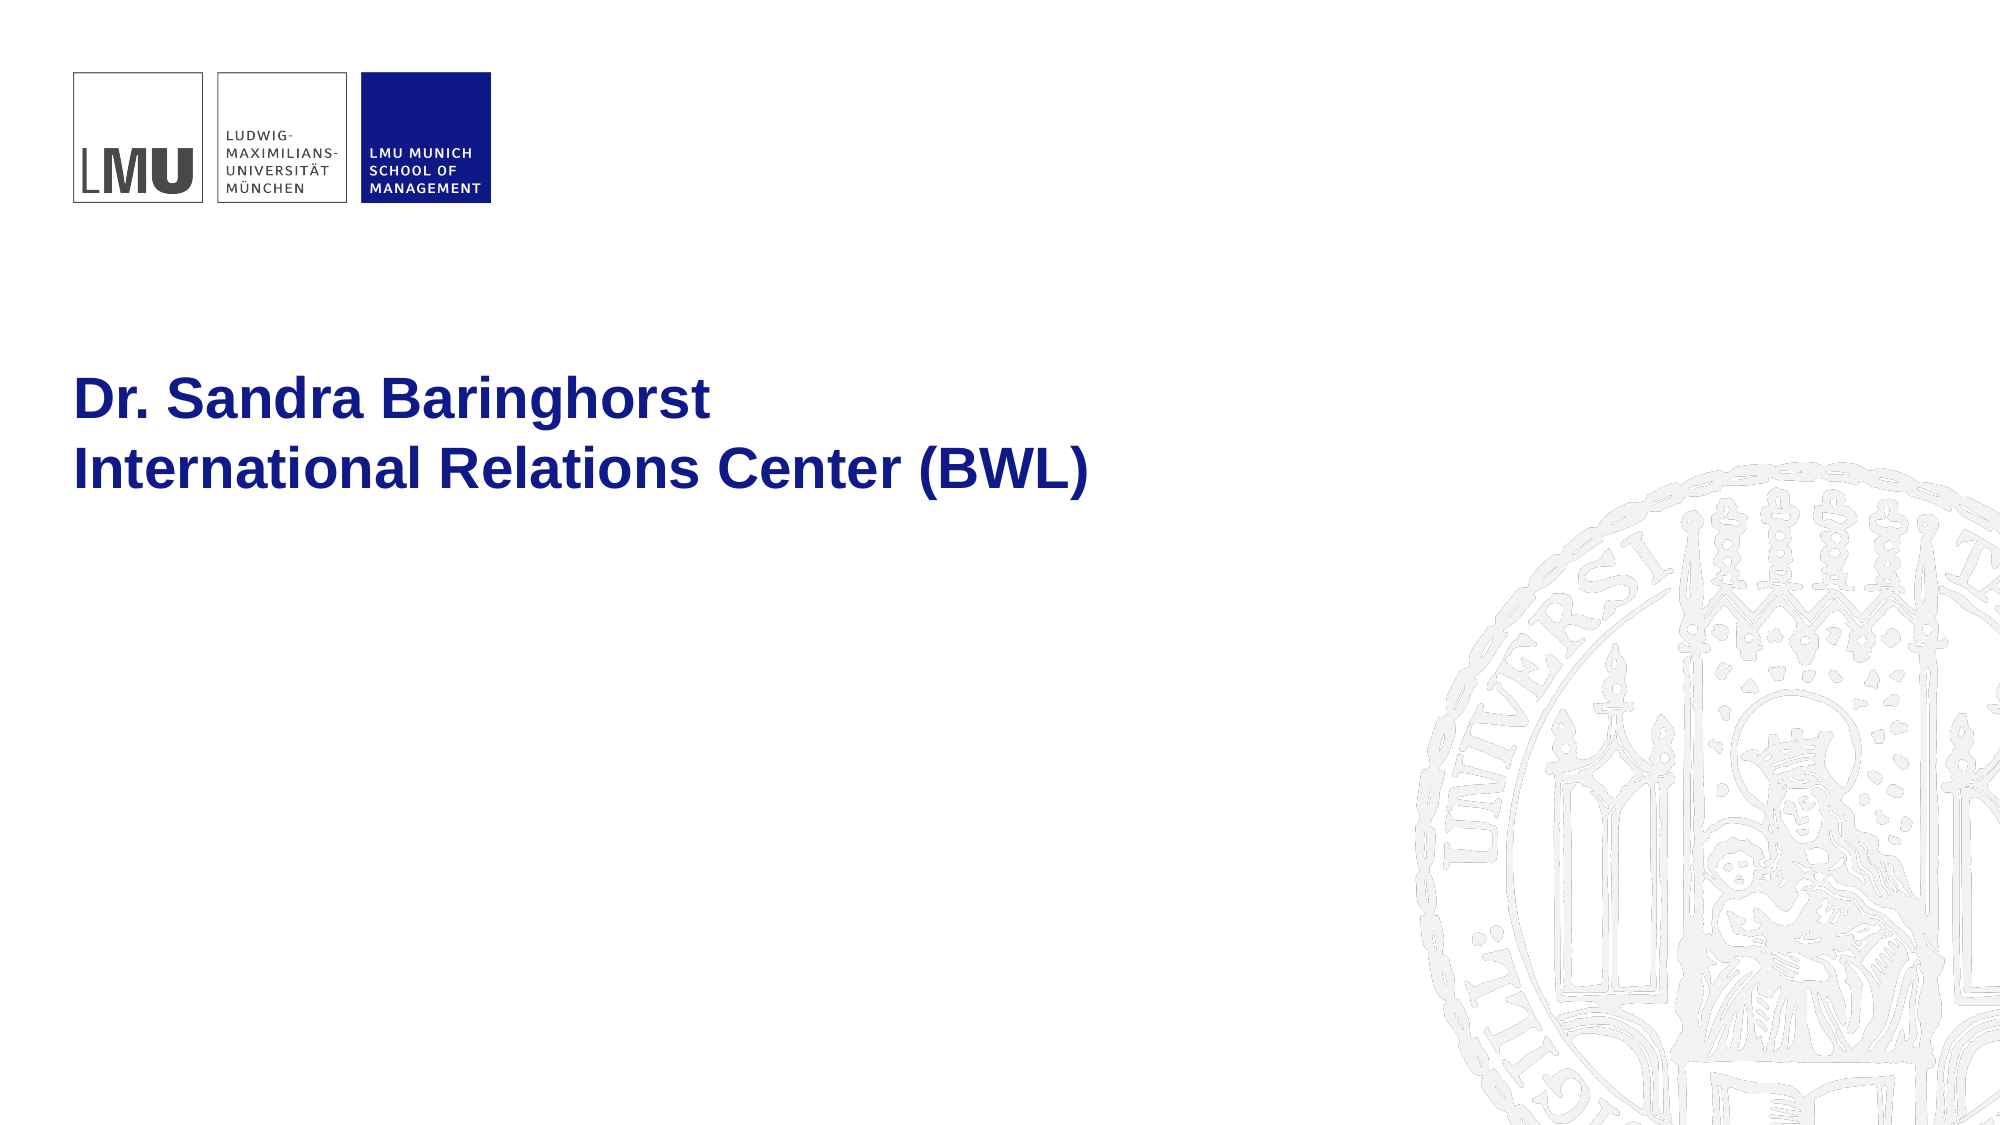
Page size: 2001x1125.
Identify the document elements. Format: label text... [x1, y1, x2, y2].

picture [1415, 462, 2000, 1125]
picture [73, 72, 491, 203]
list Dr. Sandra Baringhorst International Relations Center (BWL) [73, 360, 1255, 591]
